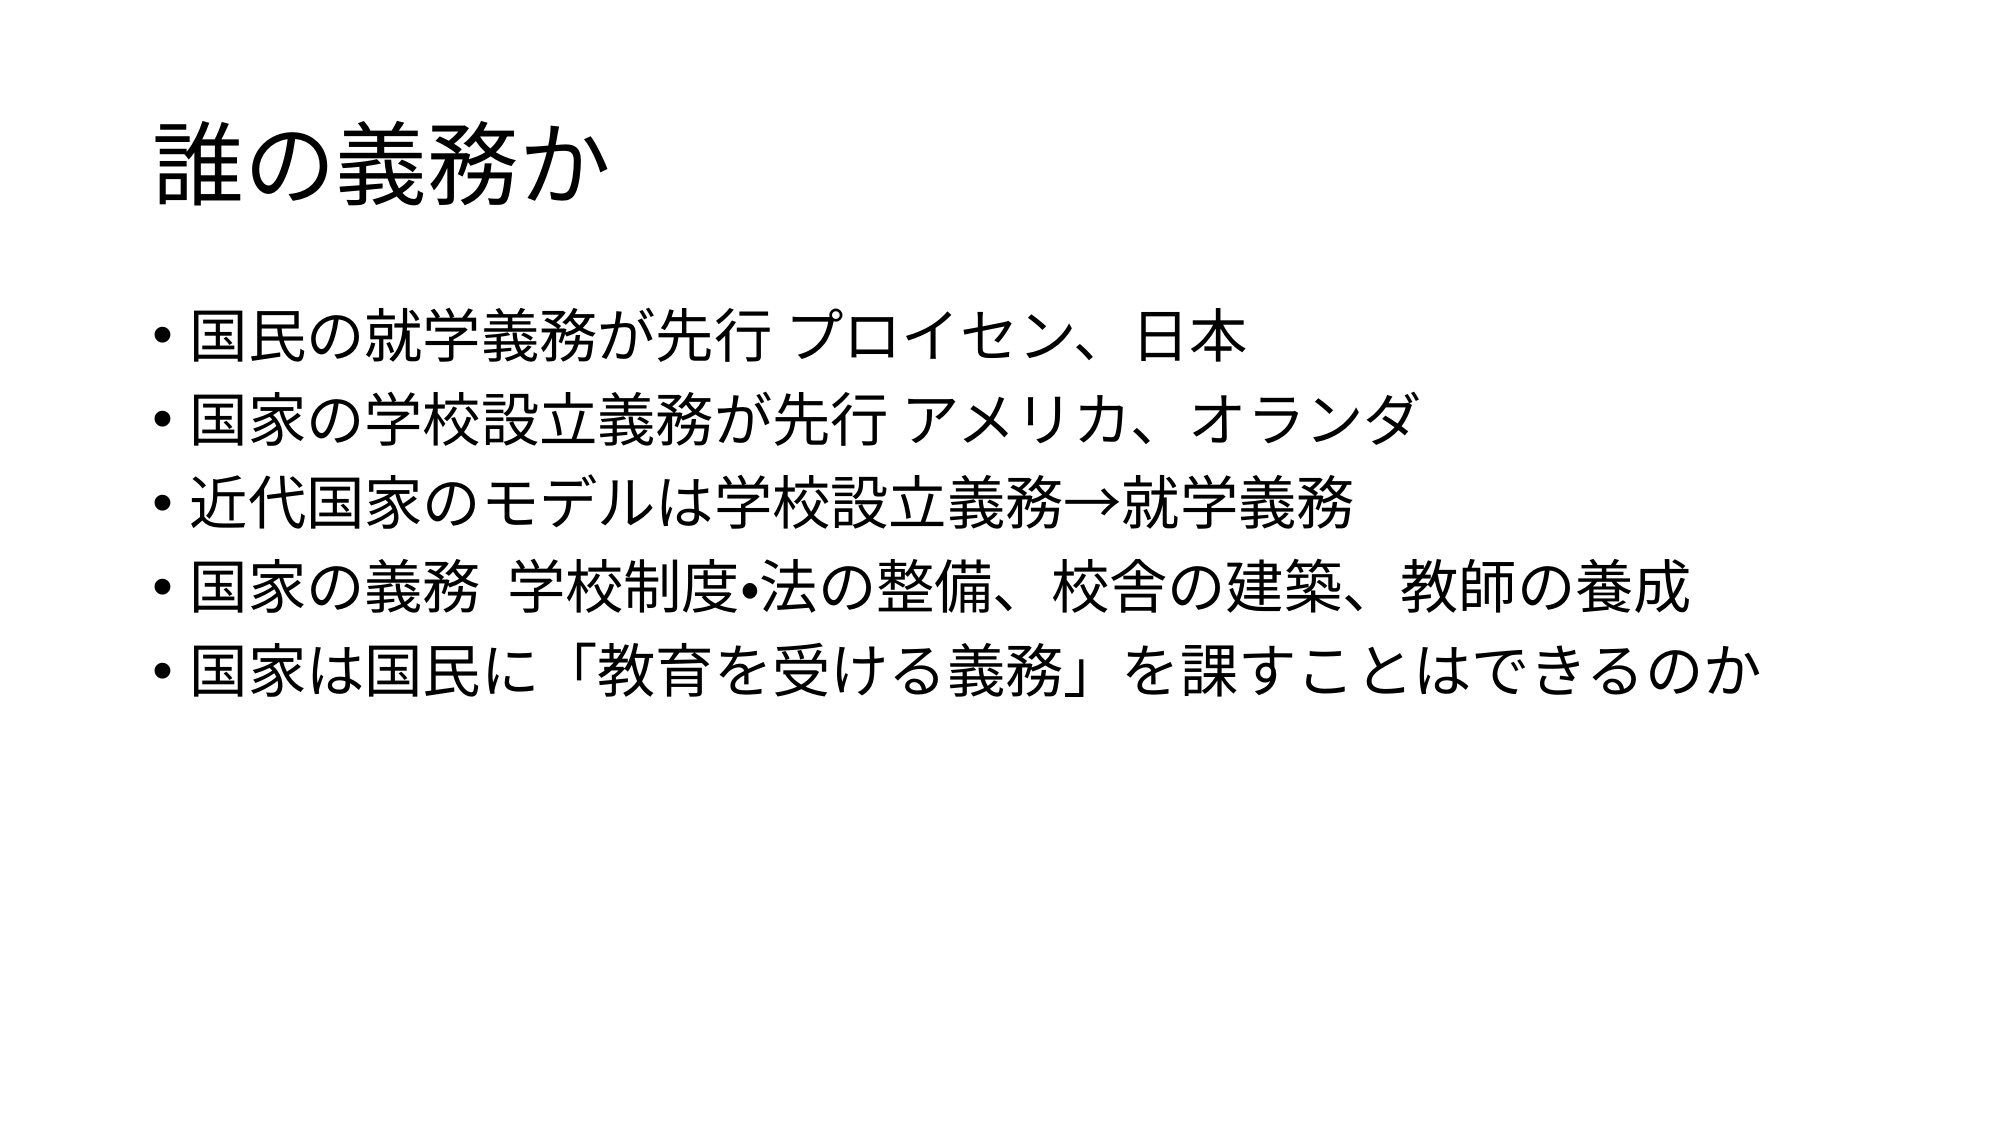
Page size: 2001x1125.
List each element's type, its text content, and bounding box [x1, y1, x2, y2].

title 誰の義務か [137, 59, 1863, 278]
list 国民の就学義務が先行 プロイセン、日本 国家の学校設立義務が先行 アメリカ、オランダ 近代国家のモデルは学校設立義務→就学義務 国家の義務 学校制度・法の整備、校舎の建築、教師の養成 国家は国民に「教育を受ける義務」を課すことはできるのか [137, 299, 1863, 1014]
